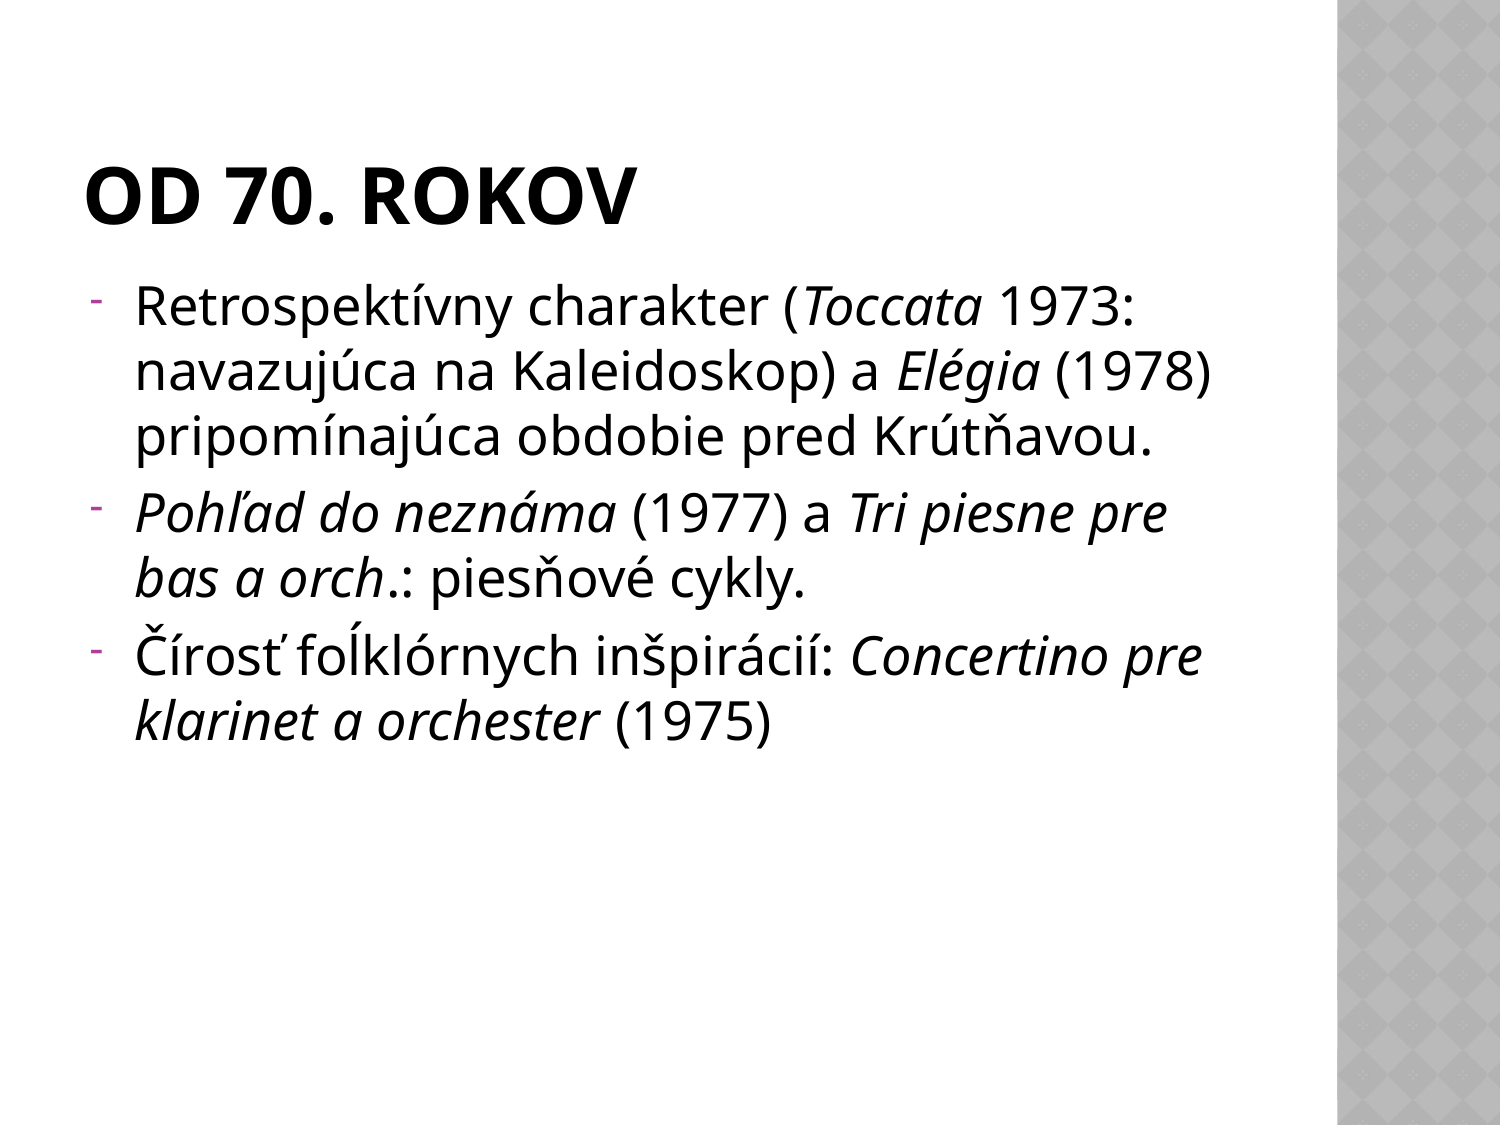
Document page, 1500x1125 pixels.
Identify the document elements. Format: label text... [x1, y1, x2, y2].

title Od 70. rokov [75, 52, 1263, 240]
list Retrospektívny charakter (Toccata 1973: navazujúca na Kaleidoskop) a Elégia (1978) pripomínajúca obdobie pred Krútňavou. Pohľad do neznáma (1977) a Tri piesne pre bas a orch.: piesňové cykly. Čírosť foĺklórnych inšpirácií: Concertino pre klarinet a orchester (1975) [75, 264, 1263, 1059]
